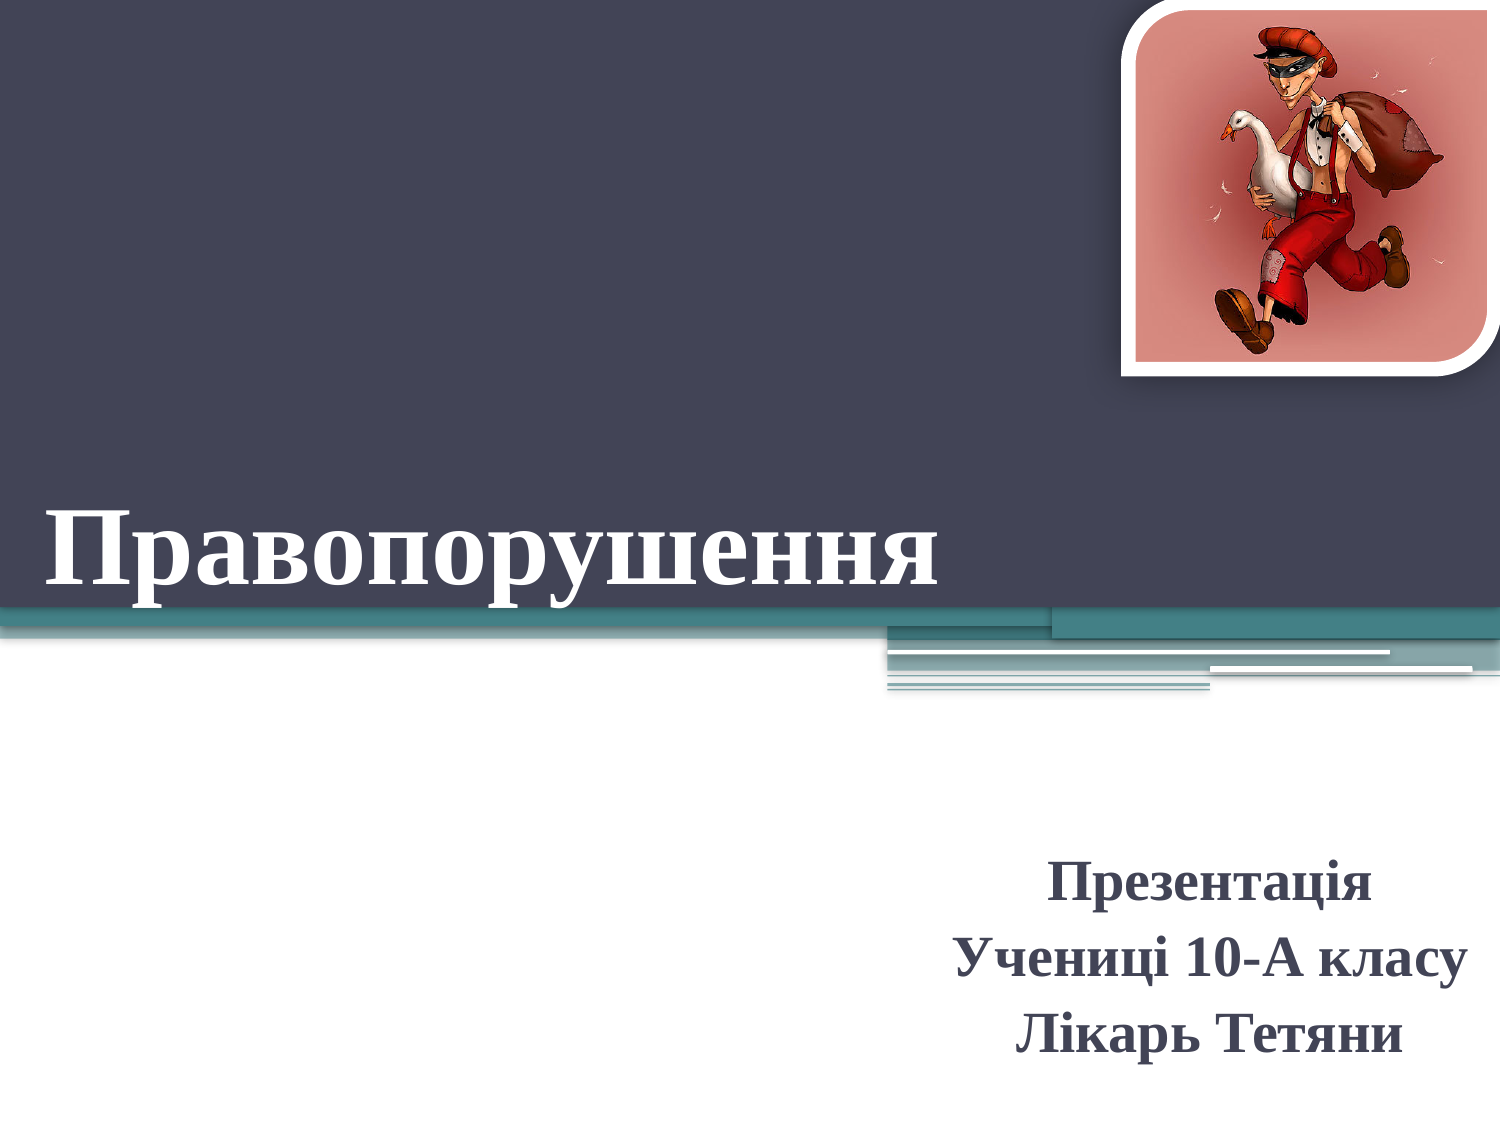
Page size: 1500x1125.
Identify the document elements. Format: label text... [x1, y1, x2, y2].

picture [1128, 2, 1495, 370]
title Правопорушення [29, 373, 1417, 615]
subtitle Презентація Учениці 10-А класу Лікарь Тетяни [915, 834, 1495, 1125]
